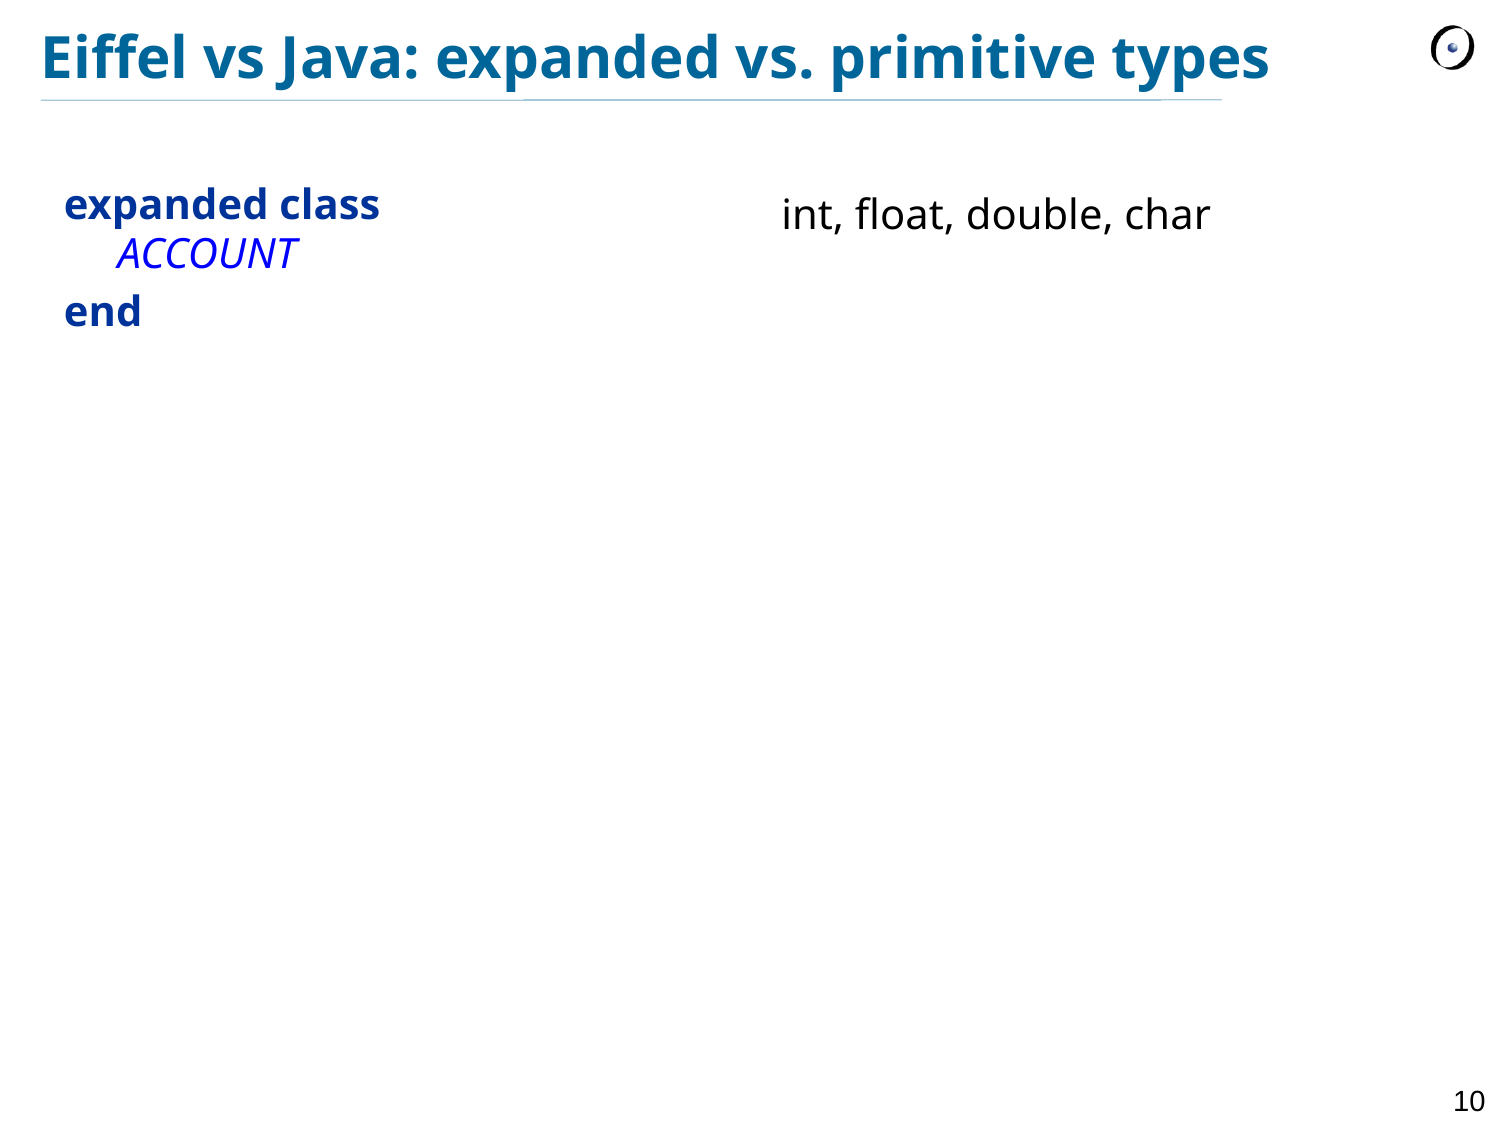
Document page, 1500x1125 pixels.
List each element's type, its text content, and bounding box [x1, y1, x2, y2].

list int, float, double, char [766, 180, 1460, 1071]
list expanded class ACCOUNT end [48, 180, 742, 1071]
title Eiffel vs Java: expanded vs. primitive types [40, 18, 1480, 92]
